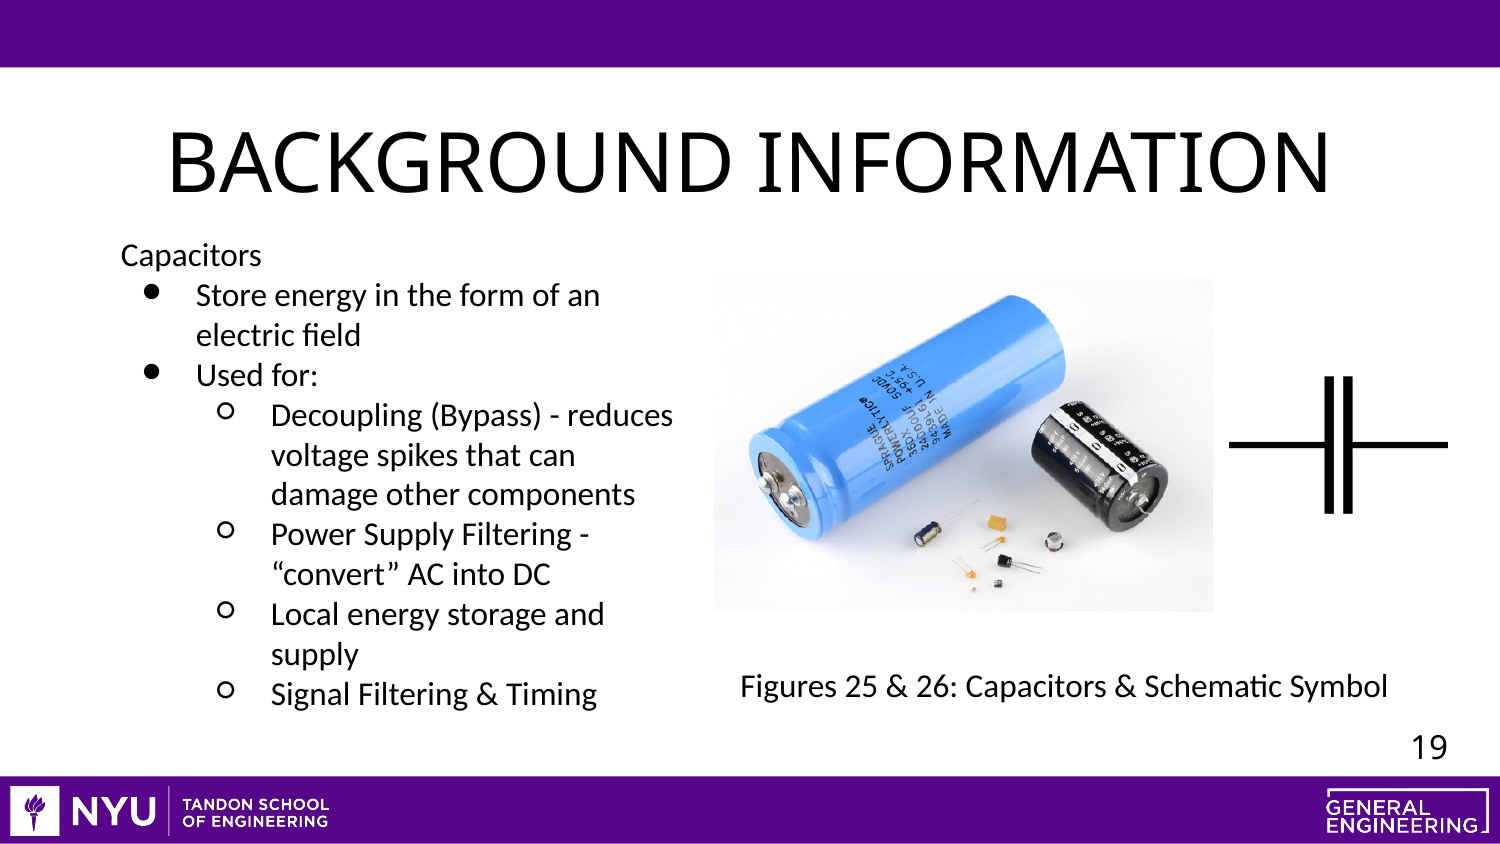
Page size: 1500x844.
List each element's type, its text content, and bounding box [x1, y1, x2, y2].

text_box [0, 0, 1500, 68]
picture [1326, 788, 1489, 834]
picture [9, 786, 329, 837]
text_box 19 [1352, 719, 1464, 761]
text_box BACKGROUND INFORMATION [69, 99, 1431, 219]
picture [1228, 345, 1448, 546]
text_box Figures 25 & 26: Capacitors & Schematic Symbol [666, 656, 1464, 719]
picture [714, 278, 1213, 612]
text_box Capacitors Store energy in the form of an electric field Used for: Decoupling (Bypass) - reduces voltage spikes that can damage other components Power Supply Filtering - “convert” AC into DC Local energy storage and supply Signal Filtering & Timing [105, 225, 692, 708]
text_box [0, 776, 1500, 844]
